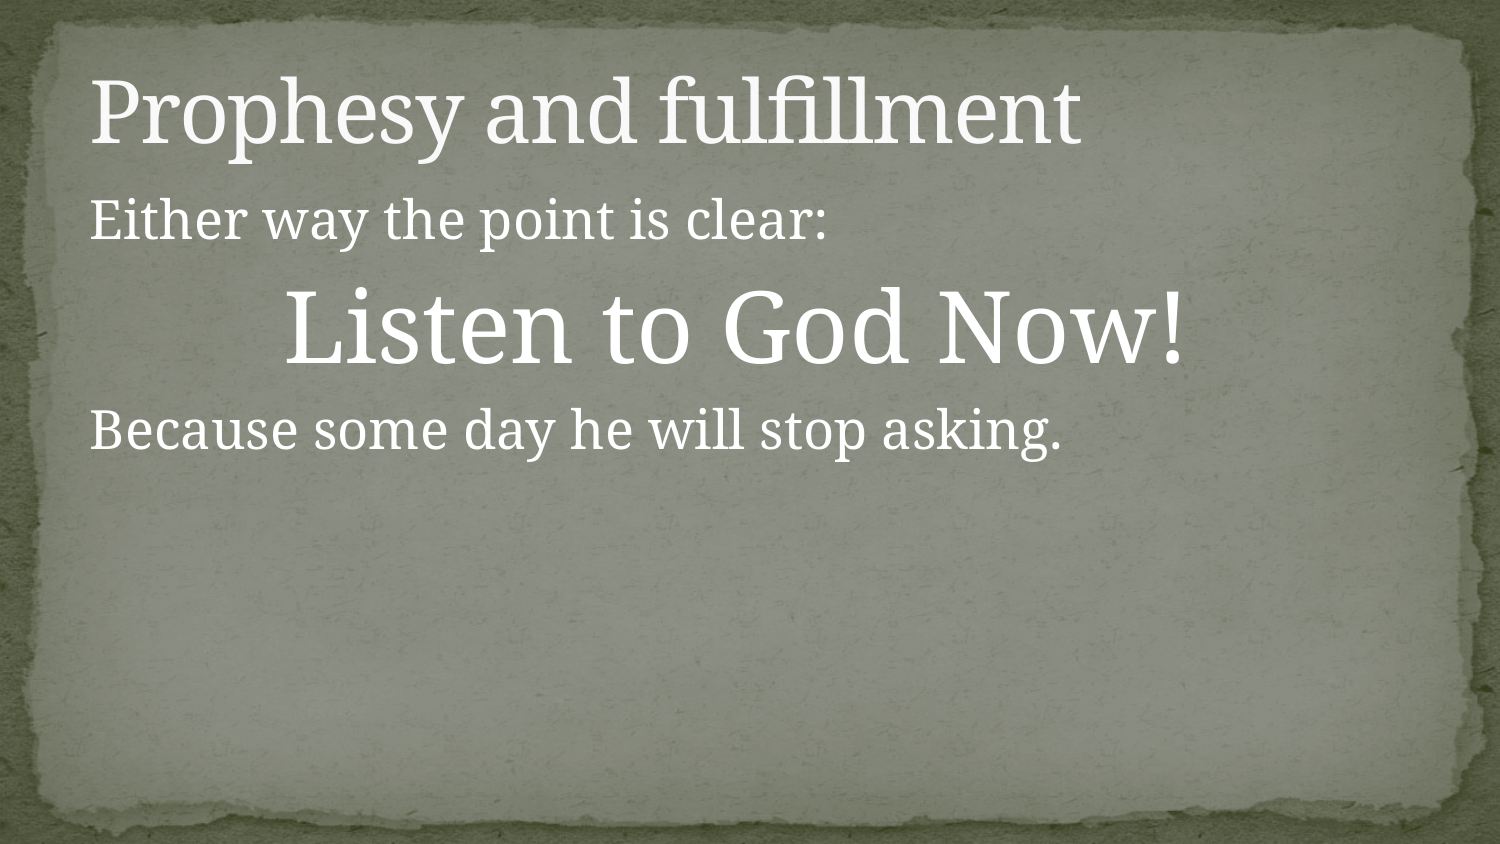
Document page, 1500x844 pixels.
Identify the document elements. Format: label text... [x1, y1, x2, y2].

title Prophesy and fulfillment [74, 18, 1425, 169]
list Either way the point is clear: Listen to God Now! Because some day he will stop asking. [75, 178, 1425, 788]
